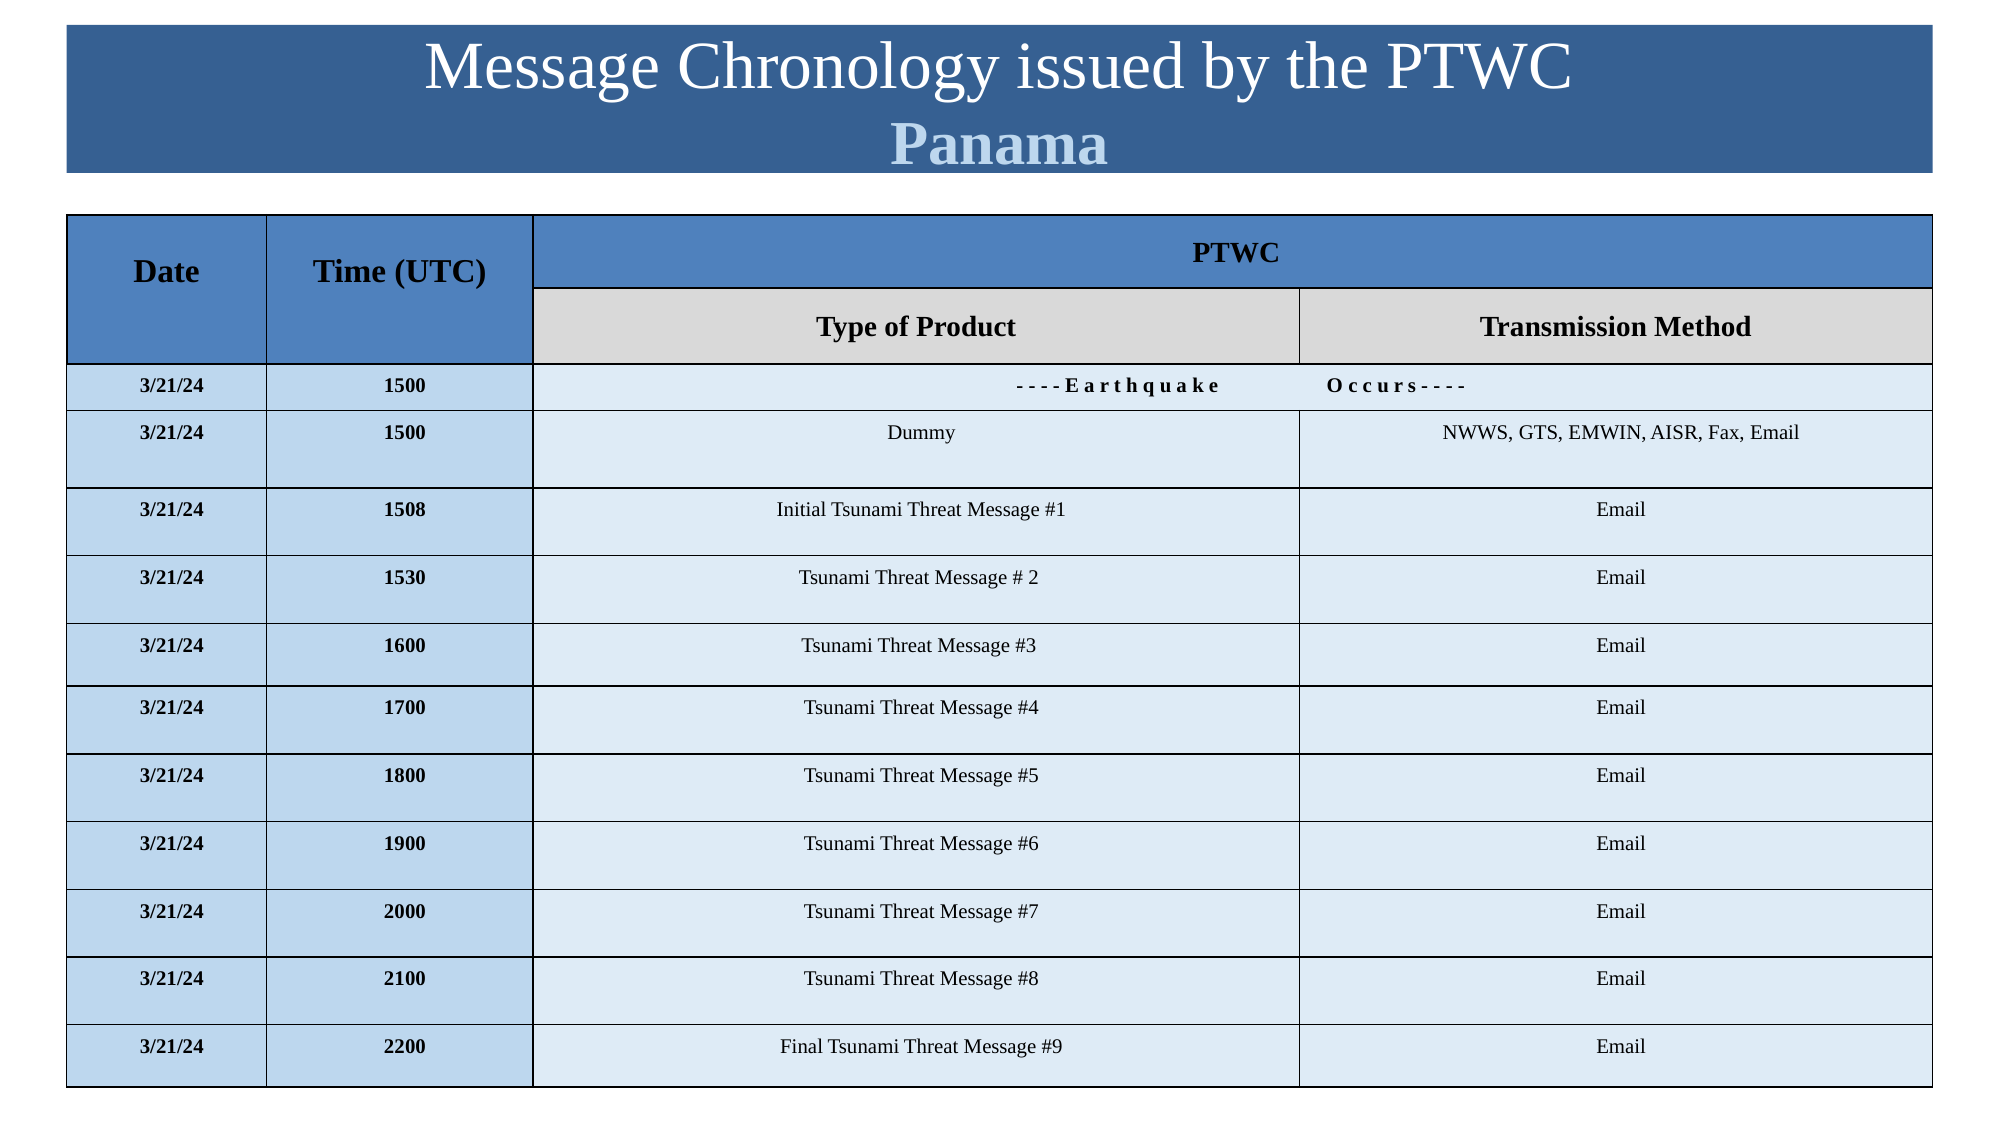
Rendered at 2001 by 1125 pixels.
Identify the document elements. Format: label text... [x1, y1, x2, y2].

title Message Chronology issued by the PTWC Panama [66, 24, 1933, 173]
table_cell Type of Product [534, 289, 1299, 363]
table_cell 1700 [267, 687, 532, 753]
table_cell Email [1300, 687, 1932, 753]
table_header Time (UTC) [267, 216, 532, 363]
table_cell 2200 [267, 1025, 532, 1086]
table_cell 3/21/24 [67, 890, 266, 956]
table_cell Tsunami Threat Message #6 [534, 822, 1299, 889]
table_cell 3/21/24 [67, 556, 266, 623]
table_cell Tsunami Threat Message #7 [534, 890, 1299, 956]
table_cell Email [1300, 822, 1932, 889]
table_cell 2000 [267, 890, 532, 956]
table_cell Email [1300, 755, 1932, 821]
table_header Date [68, 216, 266, 363]
table_cell Email [1300, 890, 1932, 956]
table_cell Transmission Method [1300, 289, 1932, 363]
table_cell Email [1300, 958, 1932, 1024]
table_cell 3/21/24 [67, 822, 266, 889]
table_cell - - - - E a r t h q u a k e O c c u r s - - - - [534, 365, 1932, 410]
table_cell 1900 [267, 822, 532, 889]
table_cell NWWS, GTS, EMWIN, AISR, Fax, Email [1300, 411, 1932, 487]
table_cell Final Tsunami Threat Message #9 [534, 1025, 1299, 1086]
table_cell Tsunami Threat Message #8 [534, 958, 1299, 1024]
table_cell 1500 [267, 365, 532, 410]
table_cell 1600 [267, 624, 532, 685]
table_cell Tsunami Threat Message # 2 [534, 556, 1299, 623]
table_cell 3/21/24 [67, 411, 266, 487]
table_cell Email [1300, 556, 1932, 623]
table_cell 2100 [267, 958, 532, 1024]
table_cell Email [1300, 489, 1932, 555]
table_cell 3/21/24 [67, 1025, 266, 1086]
table_cell Tsunami Threat Message #5 [534, 755, 1299, 821]
table_cell 3/21/24 [67, 489, 266, 555]
table_cell 1800 [267, 755, 532, 821]
table_cell Initial Tsunami Threat Message #1 [534, 489, 1299, 555]
table_cell 1500 [267, 411, 532, 487]
table_cell 1530 [267, 556, 532, 623]
table_cell 3/21/24 [67, 687, 266, 753]
table_cell Email [1300, 624, 1932, 685]
table_cell Tsunami Threat Message #4 [534, 687, 1299, 753]
table_cell 3/21/24 [67, 365, 266, 410]
table_header PTWC [534, 216, 1932, 287]
table_cell 1508 [267, 489, 532, 555]
table_cell 3/21/24 [67, 958, 266, 1024]
table_cell Dummy [534, 411, 1299, 487]
table_cell 3/21/24 [67, 755, 266, 821]
table_cell Email [1300, 1025, 1932, 1086]
table_cell 3/21/24 [67, 624, 266, 685]
table_cell Tsunami Threat Message #3 [534, 624, 1299, 685]
